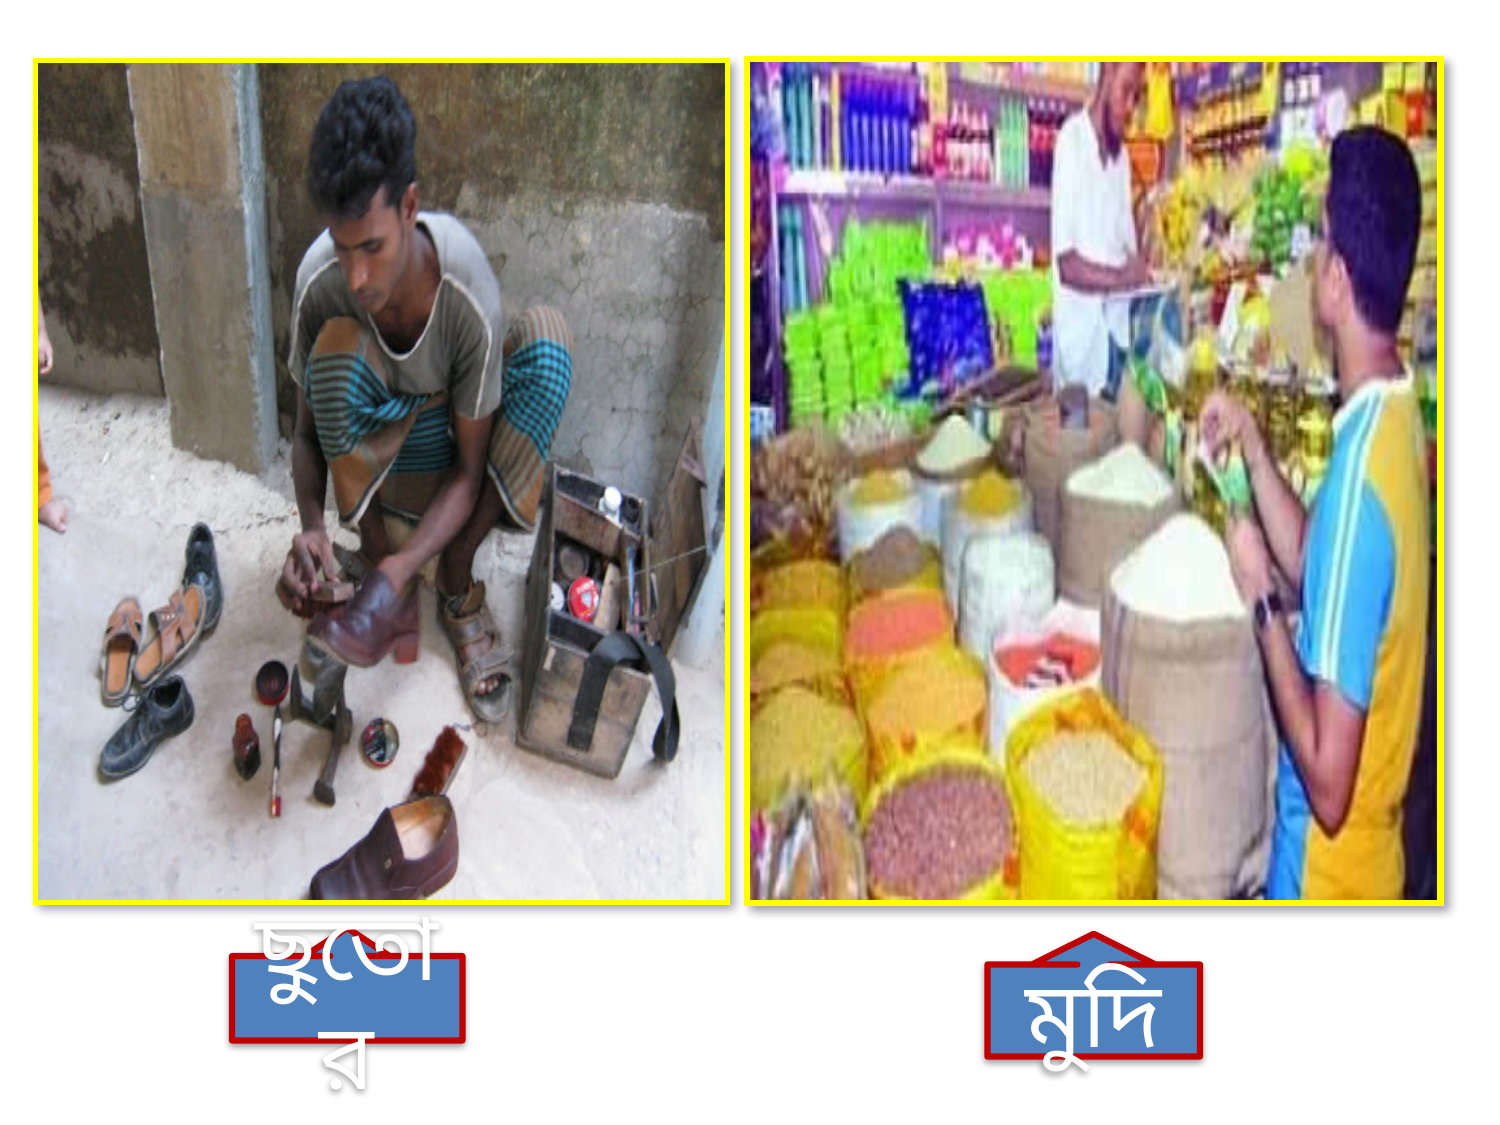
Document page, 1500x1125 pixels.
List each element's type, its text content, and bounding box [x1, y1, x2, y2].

text_box মুদি [984, 931, 1204, 1060]
picture [37, 62, 726, 901]
picture [749, 62, 1438, 901]
text_box ছুতোর [228, 925, 466, 1044]
